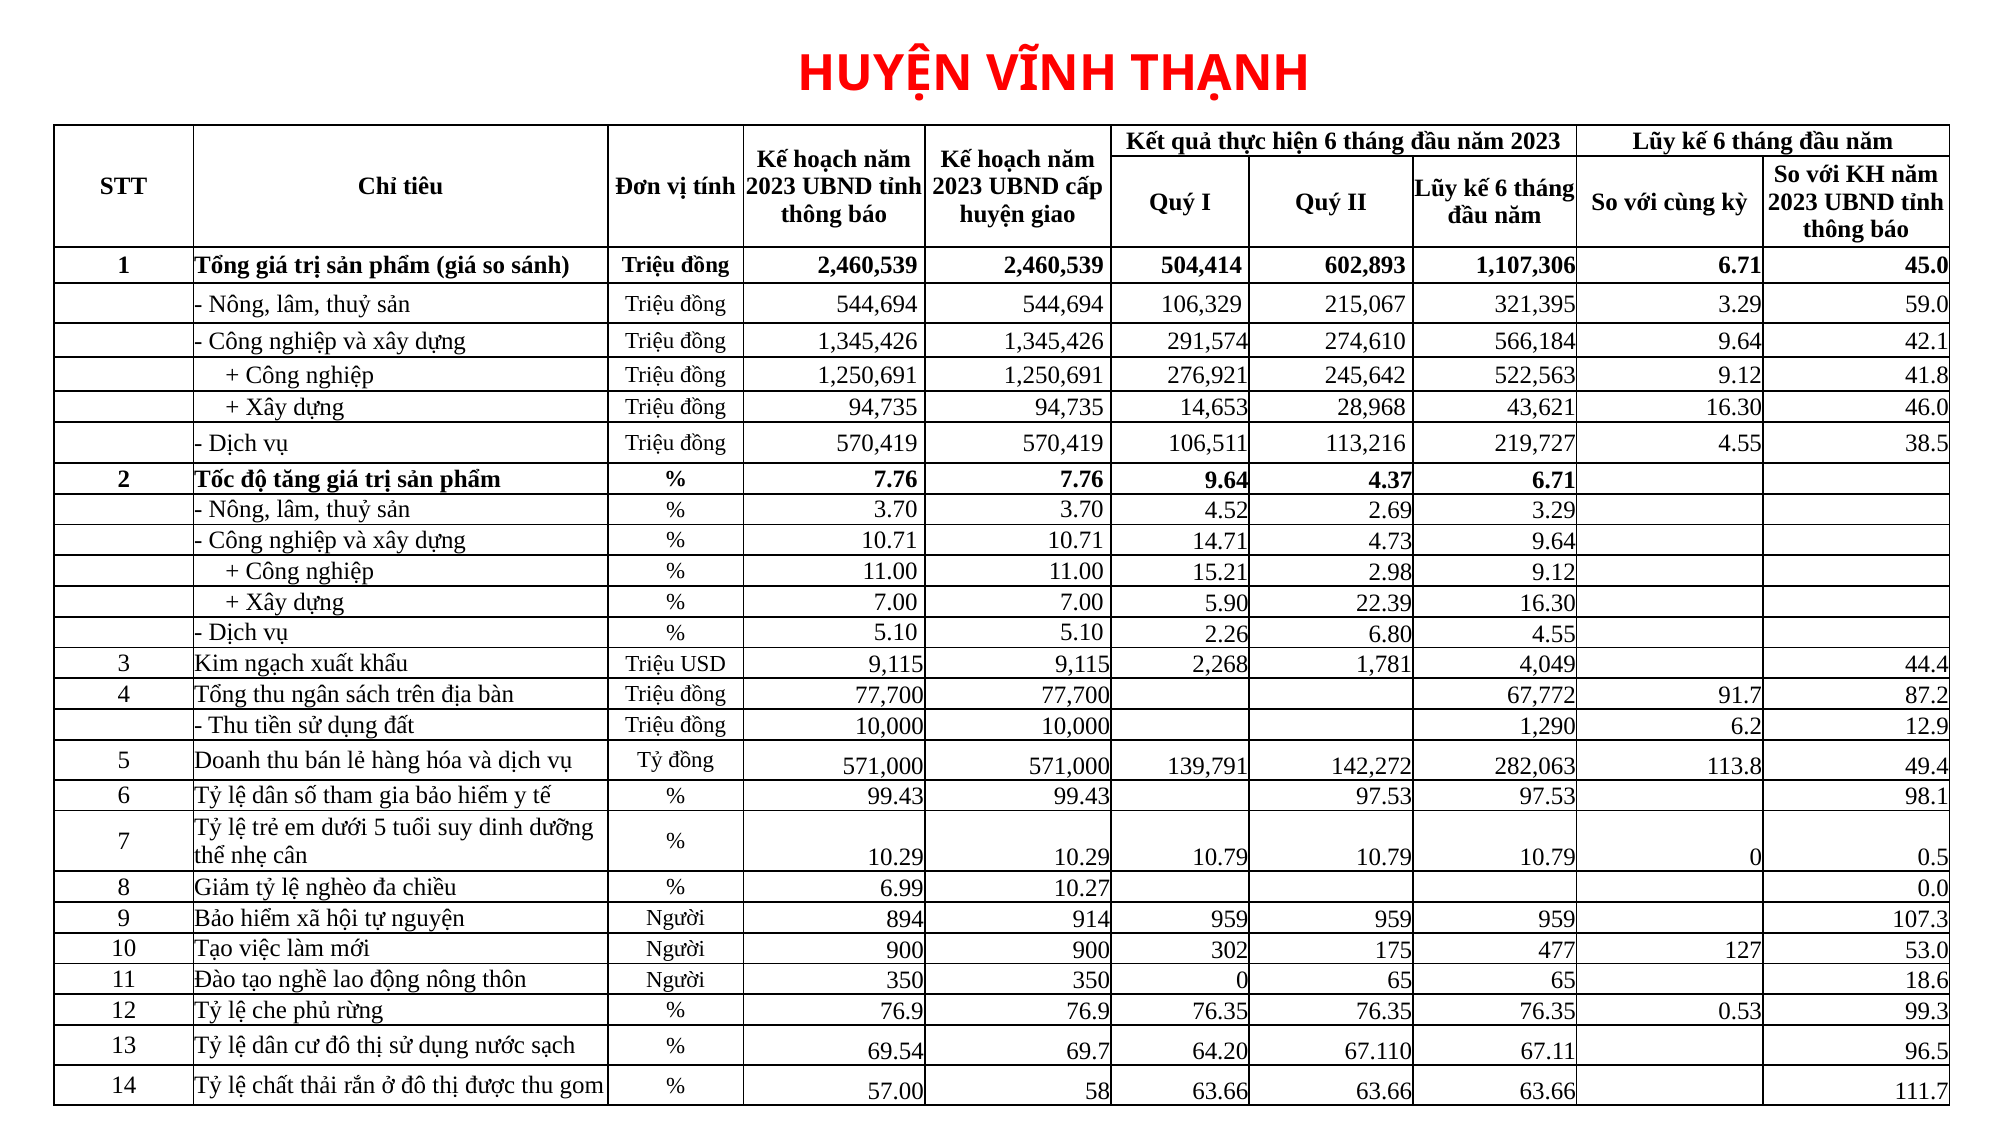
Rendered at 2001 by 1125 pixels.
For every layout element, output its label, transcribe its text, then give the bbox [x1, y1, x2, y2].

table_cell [1764, 1026, 1949, 1064]
table_cell 2.98 [1250, 556, 1412, 585]
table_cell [1577, 964, 1762, 993]
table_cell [744, 781, 924, 810]
table_cell 291,574 [1112, 324, 1248, 356]
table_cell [1414, 964, 1576, 993]
table_cell So với KH năm 2023 UBND tỉnh thông báo [1764, 157, 1949, 246]
table_cell Lũy kế 6 tháng đầu năm [1414, 157, 1576, 246]
table_cell 106,329 [1112, 284, 1248, 322]
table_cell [1112, 964, 1248, 993]
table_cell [926, 995, 1110, 1024]
table_cell Kim ngạch xuất khẩu [194, 648, 607, 677]
table_cell Tổng giá trị sản phẩm (giá so sánh) [194, 248, 607, 282]
table_cell 41.8 [1764, 358, 1949, 390]
table_cell 245,642 [1250, 358, 1412, 390]
table_cell [1764, 495, 1949, 524]
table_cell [1414, 811, 1576, 870]
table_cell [194, 995, 607, 1024]
table_header Đơn vị tính [609, 126, 743, 246]
table_cell 4.55 [1577, 423, 1762, 462]
table_cell 2,460,539 [926, 248, 1110, 282]
table_cell 9,115 [926, 648, 1110, 677]
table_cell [1577, 781, 1762, 810]
table_cell 9.64 [1112, 464, 1248, 493]
table_cell 570,419 [744, 423, 924, 462]
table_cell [194, 811, 607, 870]
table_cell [1764, 964, 1949, 993]
table_cell 1,345,426 [744, 324, 924, 356]
table_cell 522,563 [1414, 358, 1576, 390]
table_cell + Xây dựng [194, 392, 607, 421]
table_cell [609, 1066, 743, 1104]
table_cell 16.30 [1414, 587, 1576, 616]
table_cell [1414, 934, 1576, 963]
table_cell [1577, 710, 1762, 739]
table_cell 3 [55, 648, 193, 677]
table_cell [744, 1026, 924, 1064]
table_cell [1577, 648, 1762, 677]
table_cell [1250, 710, 1412, 739]
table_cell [1250, 741, 1412, 779]
table_cell % [609, 464, 743, 493]
table_cell 11.00 [744, 556, 924, 585]
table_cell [609, 811, 743, 870]
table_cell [1112, 872, 1248, 901]
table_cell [1112, 679, 1248, 708]
table_cell 9.64 [1414, 525, 1576, 554]
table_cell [744, 1066, 924, 1104]
table_cell Quý II [1250, 157, 1412, 246]
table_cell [1764, 679, 1949, 708]
table_cell [55, 324, 193, 356]
table_cell 4.55 [1414, 618, 1576, 647]
table_cell 4.52 [1112, 495, 1248, 524]
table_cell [609, 934, 743, 963]
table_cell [926, 964, 1110, 993]
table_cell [1577, 741, 1762, 779]
table_cell % [609, 525, 743, 554]
table_cell [1577, 495, 1762, 524]
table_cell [1764, 648, 1949, 677]
table_cell 4.73 [1250, 525, 1412, 554]
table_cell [194, 781, 607, 810]
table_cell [926, 872, 1110, 901]
table_cell 6.71 [1414, 464, 1576, 493]
table_cell - Công nghiệp và xây dựng [194, 525, 607, 554]
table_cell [609, 872, 743, 901]
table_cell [1764, 872, 1949, 901]
table_cell [1764, 525, 1949, 554]
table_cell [1577, 679, 1762, 708]
table_cell 6.80 [1250, 618, 1412, 647]
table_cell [609, 741, 743, 779]
table_cell 2.26 [1112, 618, 1248, 647]
table_cell 43,621 [1414, 392, 1576, 421]
table_cell 6.71 [1577, 248, 1762, 282]
table_cell [55, 284, 193, 322]
table_cell [1577, 525, 1762, 554]
table_cell 2.69 [1250, 495, 1412, 524]
table_cell 1,250,691 [926, 358, 1110, 390]
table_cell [1414, 872, 1576, 901]
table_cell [744, 934, 924, 963]
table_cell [55, 781, 193, 810]
table_cell 2,268 [1112, 648, 1248, 677]
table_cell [194, 710, 607, 739]
table_cell 59.0 [1764, 284, 1949, 322]
table_cell 113,216 [1250, 423, 1412, 462]
table_cell % [609, 556, 743, 585]
table_cell [55, 495, 193, 524]
table_cell + Xây dựng [194, 587, 607, 616]
table_cell 1,250,691 [744, 358, 924, 390]
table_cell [926, 1066, 1110, 1104]
table_cell 94,735 [926, 392, 1110, 421]
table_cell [1577, 872, 1762, 901]
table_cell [1764, 995, 1949, 1024]
table_cell 274,610 [1250, 324, 1412, 356]
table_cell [744, 741, 924, 779]
table_cell 15.21 [1112, 556, 1248, 585]
table_cell 16.30 [1577, 392, 1762, 421]
table_cell 219,727 [1414, 423, 1576, 462]
table_cell 38.5 [1764, 423, 1949, 462]
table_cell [1112, 903, 1248, 932]
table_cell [1250, 1066, 1412, 1104]
table_cell Triệu đồng [609, 248, 743, 282]
table_cell 2,460,539 [744, 248, 924, 282]
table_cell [1414, 710, 1576, 739]
table_cell [1764, 587, 1949, 616]
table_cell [1577, 811, 1762, 870]
table_cell 9.12 [1577, 358, 1762, 390]
table_cell Triệu USD [609, 648, 743, 677]
table_cell 602,893 [1250, 248, 1412, 282]
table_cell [1250, 934, 1412, 963]
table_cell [1250, 964, 1412, 993]
text_box HUYỆN VĨNH THẠNH [782, 32, 1339, 108]
table_cell 2 [55, 464, 193, 493]
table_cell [194, 934, 607, 963]
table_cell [744, 964, 924, 993]
table_cell 106,511 [1112, 423, 1248, 462]
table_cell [55, 1026, 193, 1064]
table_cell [194, 741, 607, 779]
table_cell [1414, 679, 1576, 708]
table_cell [1764, 1066, 1949, 1104]
table_cell [55, 525, 193, 554]
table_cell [194, 1026, 607, 1064]
table_cell 4,049 [1414, 648, 1576, 677]
table_cell 3.70 [926, 495, 1110, 524]
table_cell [55, 964, 193, 993]
table_cell - Nông, lâm, thuỷ sản [194, 495, 607, 524]
table_cell [55, 423, 193, 462]
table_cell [744, 811, 924, 870]
table_cell 1,345,426 [926, 324, 1110, 356]
table_cell 42.1 [1764, 324, 1949, 356]
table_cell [926, 710, 1110, 739]
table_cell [194, 903, 607, 932]
table_cell 5.90 [1112, 587, 1248, 616]
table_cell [1112, 710, 1248, 739]
table_cell 28,968 [1250, 392, 1412, 421]
table_cell 10.71 [926, 525, 1110, 554]
table_header STT [55, 126, 193, 246]
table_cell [1764, 811, 1949, 870]
table_cell [55, 587, 193, 616]
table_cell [55, 934, 193, 963]
table_header Chỉ tiêu [194, 126, 607, 246]
table_cell 5.10 [744, 618, 924, 647]
table_cell So với cùng kỳ [1577, 157, 1762, 246]
table_cell 14.71 [1112, 525, 1248, 554]
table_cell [194, 872, 607, 901]
table_cell Triệu đồng [609, 324, 743, 356]
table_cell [1764, 903, 1949, 932]
table_cell - Dịch vụ [194, 423, 607, 462]
table_header Kết quả thực hiện 6 tháng đầu năm 2023 [1112, 126, 1576, 155]
table_cell Triệu đồng [609, 284, 743, 322]
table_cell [926, 1026, 1110, 1064]
table_cell 45.0 [1764, 248, 1949, 282]
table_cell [1250, 811, 1412, 870]
table_cell 3.29 [1577, 284, 1762, 322]
table_cell 3.70 [744, 495, 924, 524]
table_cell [1250, 781, 1412, 810]
table_cell [1577, 587, 1762, 616]
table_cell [1112, 1066, 1248, 1104]
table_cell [1414, 741, 1576, 779]
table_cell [1414, 781, 1576, 810]
table_cell 570,419 [926, 423, 1110, 462]
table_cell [55, 872, 193, 901]
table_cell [926, 811, 1110, 870]
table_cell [1764, 934, 1949, 963]
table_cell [1250, 995, 1412, 1024]
table_cell + Công nghiệp [194, 358, 607, 390]
table_cell 544,694 [926, 284, 1110, 322]
table_cell 22.39 [1250, 587, 1412, 616]
table_cell 215,067 [1250, 284, 1412, 322]
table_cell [55, 995, 193, 1024]
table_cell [744, 903, 924, 932]
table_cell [1577, 1066, 1762, 1104]
table_cell [1764, 556, 1949, 585]
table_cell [744, 710, 924, 739]
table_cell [55, 811, 193, 870]
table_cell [1112, 811, 1248, 870]
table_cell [1414, 1066, 1576, 1104]
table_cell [55, 679, 193, 708]
table_cell Triệu đồng [609, 423, 743, 462]
table_cell Tốc độ tăng giá trị sản phẩm [194, 464, 607, 493]
table_cell [1764, 618, 1949, 647]
table_cell - Công nghiệp và xây dựng [194, 324, 607, 356]
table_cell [609, 710, 743, 739]
table_cell 9.12 [1414, 556, 1576, 585]
table_cell 1,781 [1250, 648, 1412, 677]
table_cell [609, 679, 743, 708]
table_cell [1764, 710, 1949, 739]
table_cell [609, 1026, 743, 1064]
table_cell 14,653 [1112, 392, 1248, 421]
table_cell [609, 995, 743, 1024]
table_cell 7.00 [744, 587, 924, 616]
table_cell [1577, 618, 1762, 647]
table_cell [1764, 741, 1949, 779]
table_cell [926, 903, 1110, 932]
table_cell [1112, 995, 1248, 1024]
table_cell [1250, 872, 1412, 901]
table_cell 7.76 [926, 464, 1110, 493]
table_cell - Nông, lâm, thuỷ sản [194, 284, 607, 322]
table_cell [1414, 1026, 1576, 1064]
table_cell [1112, 934, 1248, 963]
table_cell 11.00 [926, 556, 1110, 585]
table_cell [1414, 995, 1576, 1024]
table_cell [609, 781, 743, 810]
table_cell 1 [55, 248, 193, 282]
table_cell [1764, 781, 1949, 810]
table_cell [926, 781, 1110, 810]
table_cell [55, 903, 193, 932]
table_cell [1414, 903, 1576, 932]
table_cell - Dịch vụ [194, 618, 607, 647]
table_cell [194, 964, 607, 993]
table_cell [1577, 934, 1762, 963]
table_header Kế hoạch năm 2023 UBND cấp huyện giao [926, 126, 1110, 246]
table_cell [1112, 1026, 1248, 1064]
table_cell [609, 964, 743, 993]
table_cell + Công nghiệp [194, 556, 607, 585]
table_cell 566,184 [1414, 324, 1576, 356]
table_cell Quý I [1112, 157, 1248, 246]
table_cell % [609, 618, 743, 647]
table_cell 276,921 [1112, 358, 1248, 390]
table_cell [1250, 903, 1412, 932]
table_cell 9.64 [1577, 324, 1762, 356]
table_cell 1,107,306 [1414, 248, 1576, 282]
table_cell 3.29 [1414, 495, 1576, 524]
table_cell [55, 1066, 193, 1104]
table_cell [744, 679, 924, 708]
table_cell % [609, 587, 743, 616]
table_cell % [609, 495, 743, 524]
table_cell 4.37 [1250, 464, 1412, 493]
table_cell [1577, 464, 1762, 493]
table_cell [1112, 781, 1248, 810]
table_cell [1577, 1026, 1762, 1064]
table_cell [744, 872, 924, 901]
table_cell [744, 995, 924, 1024]
table_cell Triệu đồng [609, 392, 743, 421]
table_header Lũy kế 6 tháng đầu năm [1577, 126, 1949, 155]
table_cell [1577, 995, 1762, 1024]
table_cell 544,694 [744, 284, 924, 322]
table_cell 504,414 [1112, 248, 1248, 282]
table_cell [926, 934, 1110, 963]
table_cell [194, 1066, 607, 1104]
table_cell [55, 358, 193, 390]
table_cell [1112, 741, 1248, 779]
table_cell [55, 392, 193, 421]
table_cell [926, 679, 1110, 708]
table_cell 10.71 [744, 525, 924, 554]
table_cell 321,395 [1414, 284, 1576, 322]
table_cell 94,735 [744, 392, 924, 421]
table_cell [194, 679, 607, 708]
table_cell [55, 556, 193, 585]
table_cell [55, 618, 193, 647]
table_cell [1250, 1026, 1412, 1064]
table_cell 7.00 [926, 587, 1110, 616]
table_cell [1577, 903, 1762, 932]
table_cell Triệu đồng [609, 358, 743, 390]
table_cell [55, 710, 193, 739]
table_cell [609, 903, 743, 932]
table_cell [1250, 679, 1412, 708]
table_cell 9,115 [744, 648, 924, 677]
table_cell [926, 741, 1110, 779]
table_cell [1577, 556, 1762, 585]
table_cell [55, 741, 193, 779]
table_cell 5.10 [926, 618, 1110, 647]
table_cell 46.0 [1764, 392, 1949, 421]
table_cell [1764, 464, 1949, 493]
table_cell 7.76 [744, 464, 924, 493]
table_header Kế hoạch năm 2023 UBND tỉnh thông báo [744, 126, 924, 246]
